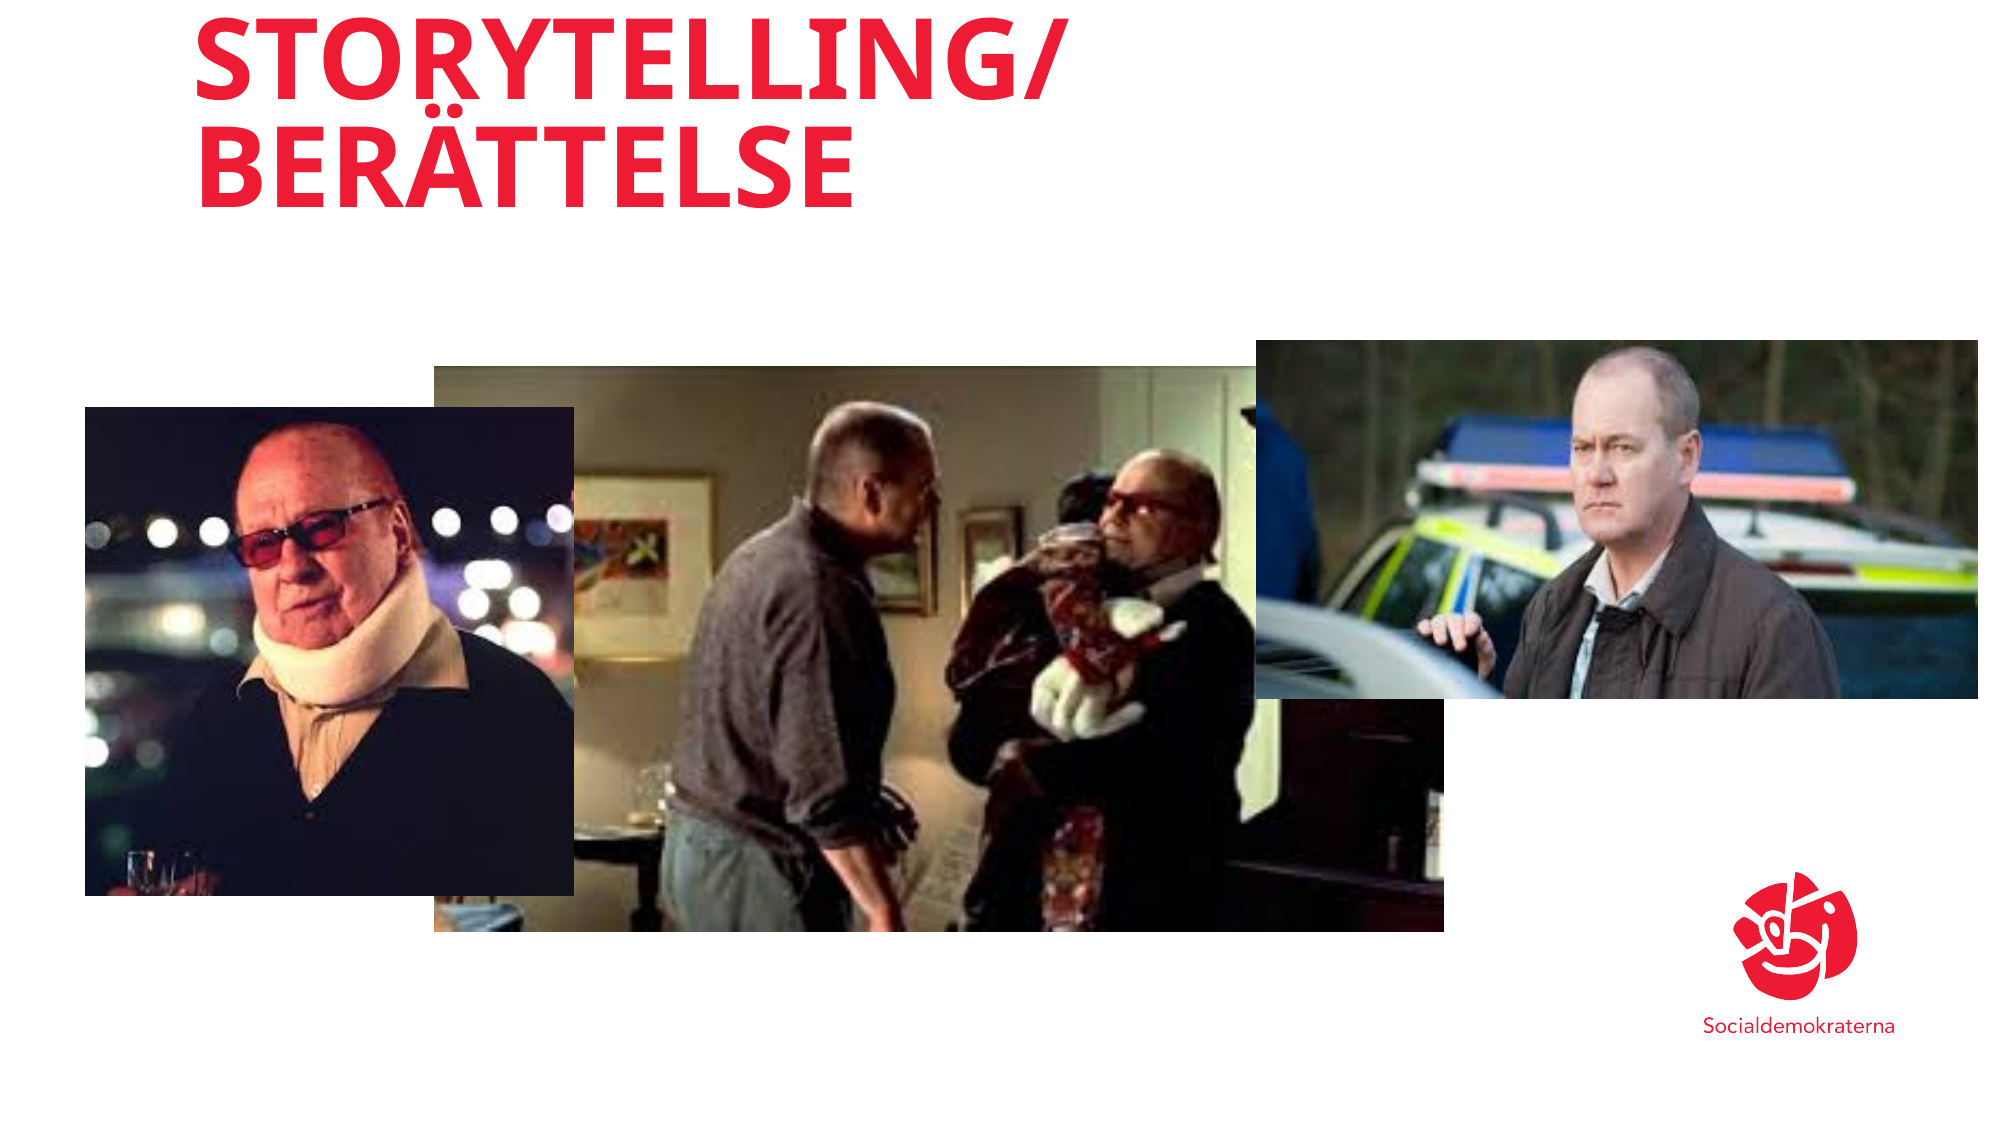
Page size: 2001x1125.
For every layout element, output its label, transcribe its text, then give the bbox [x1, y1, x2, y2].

title Storytelling/ berättelse [192, 77, 1748, 230]
picture [1256, 340, 1979, 699]
picture [85, 407, 575, 896]
picture [1698, 864, 1900, 1044]
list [434, 365, 1444, 932]
